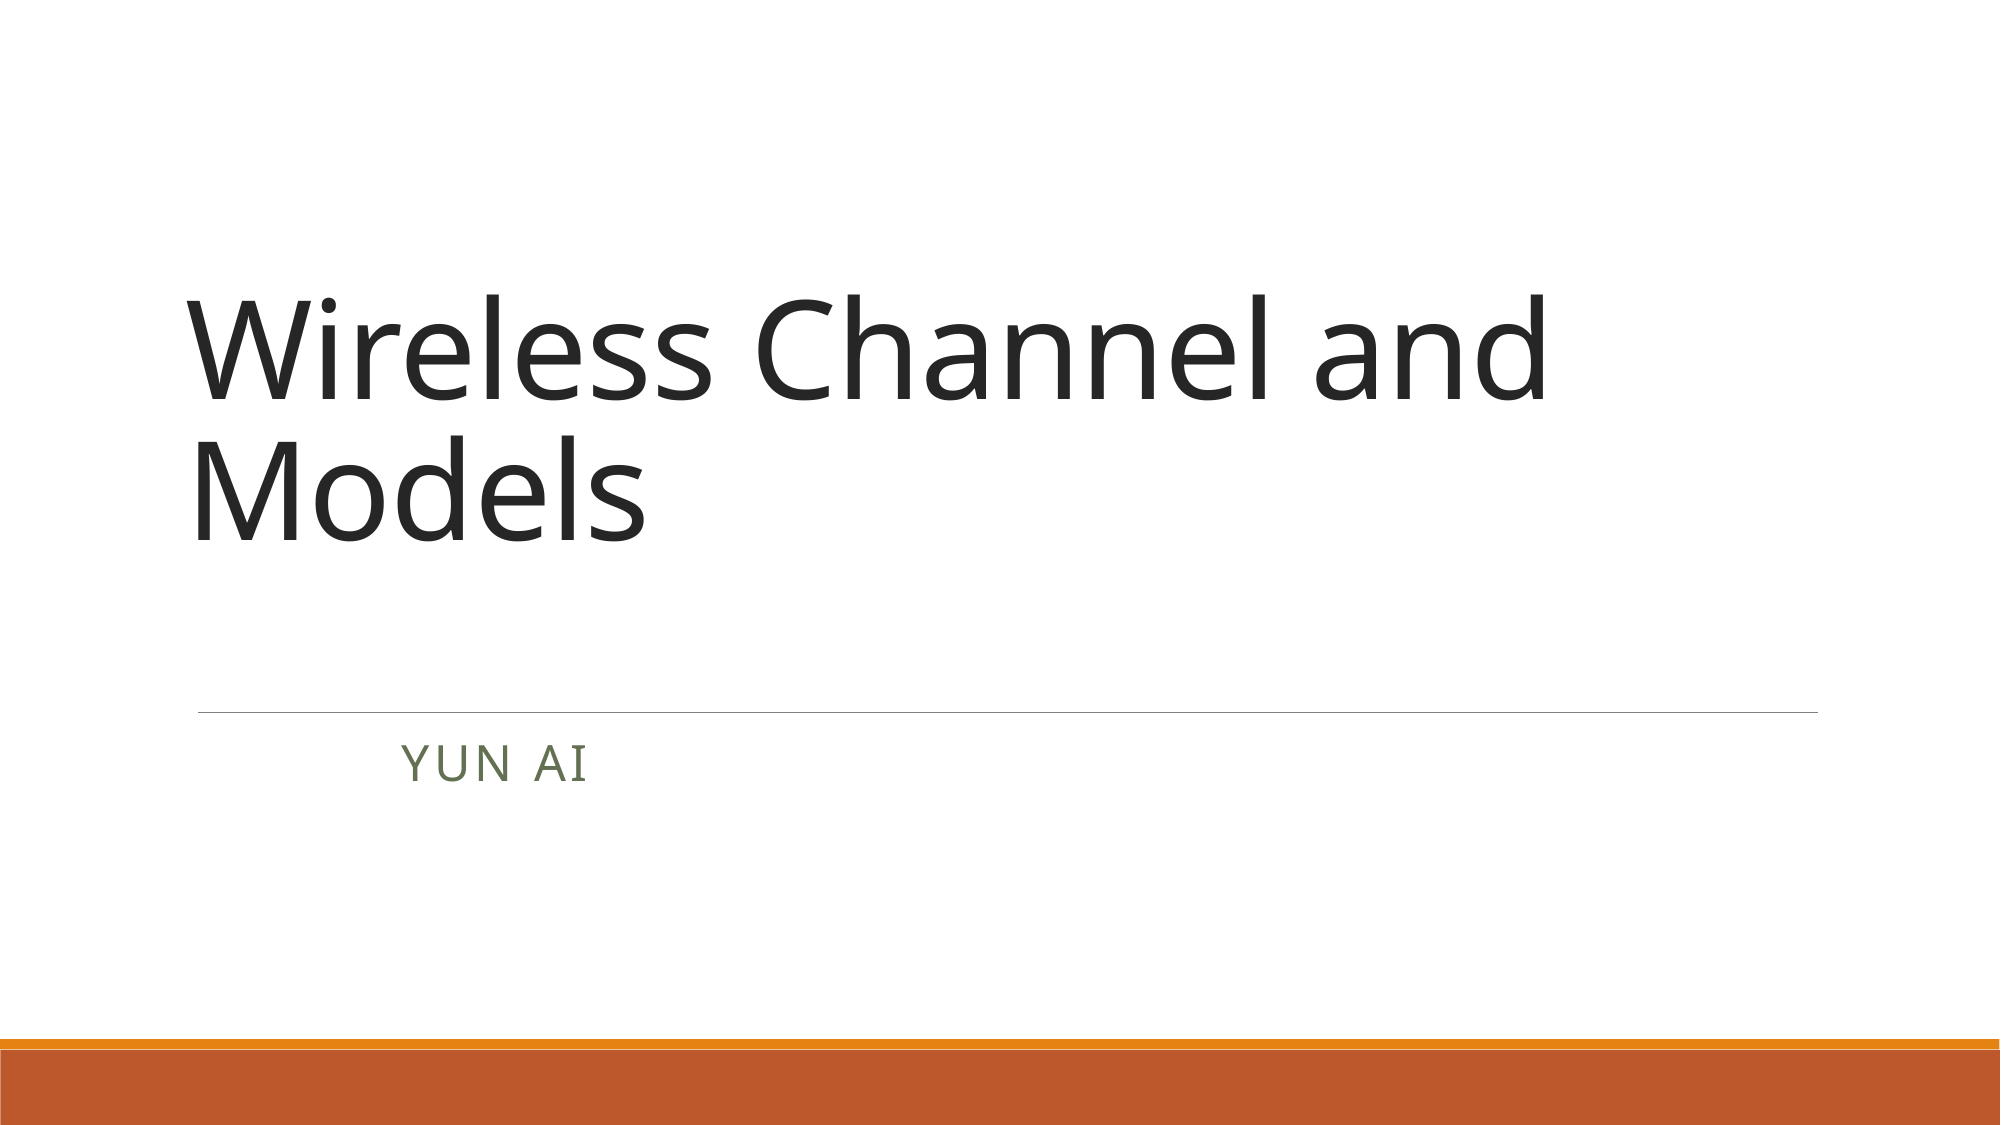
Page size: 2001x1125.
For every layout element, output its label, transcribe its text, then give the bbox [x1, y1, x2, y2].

subtitle Yun AI [180, 730, 1831, 919]
title Wireless Channel and Models [170, 184, 1984, 576]
